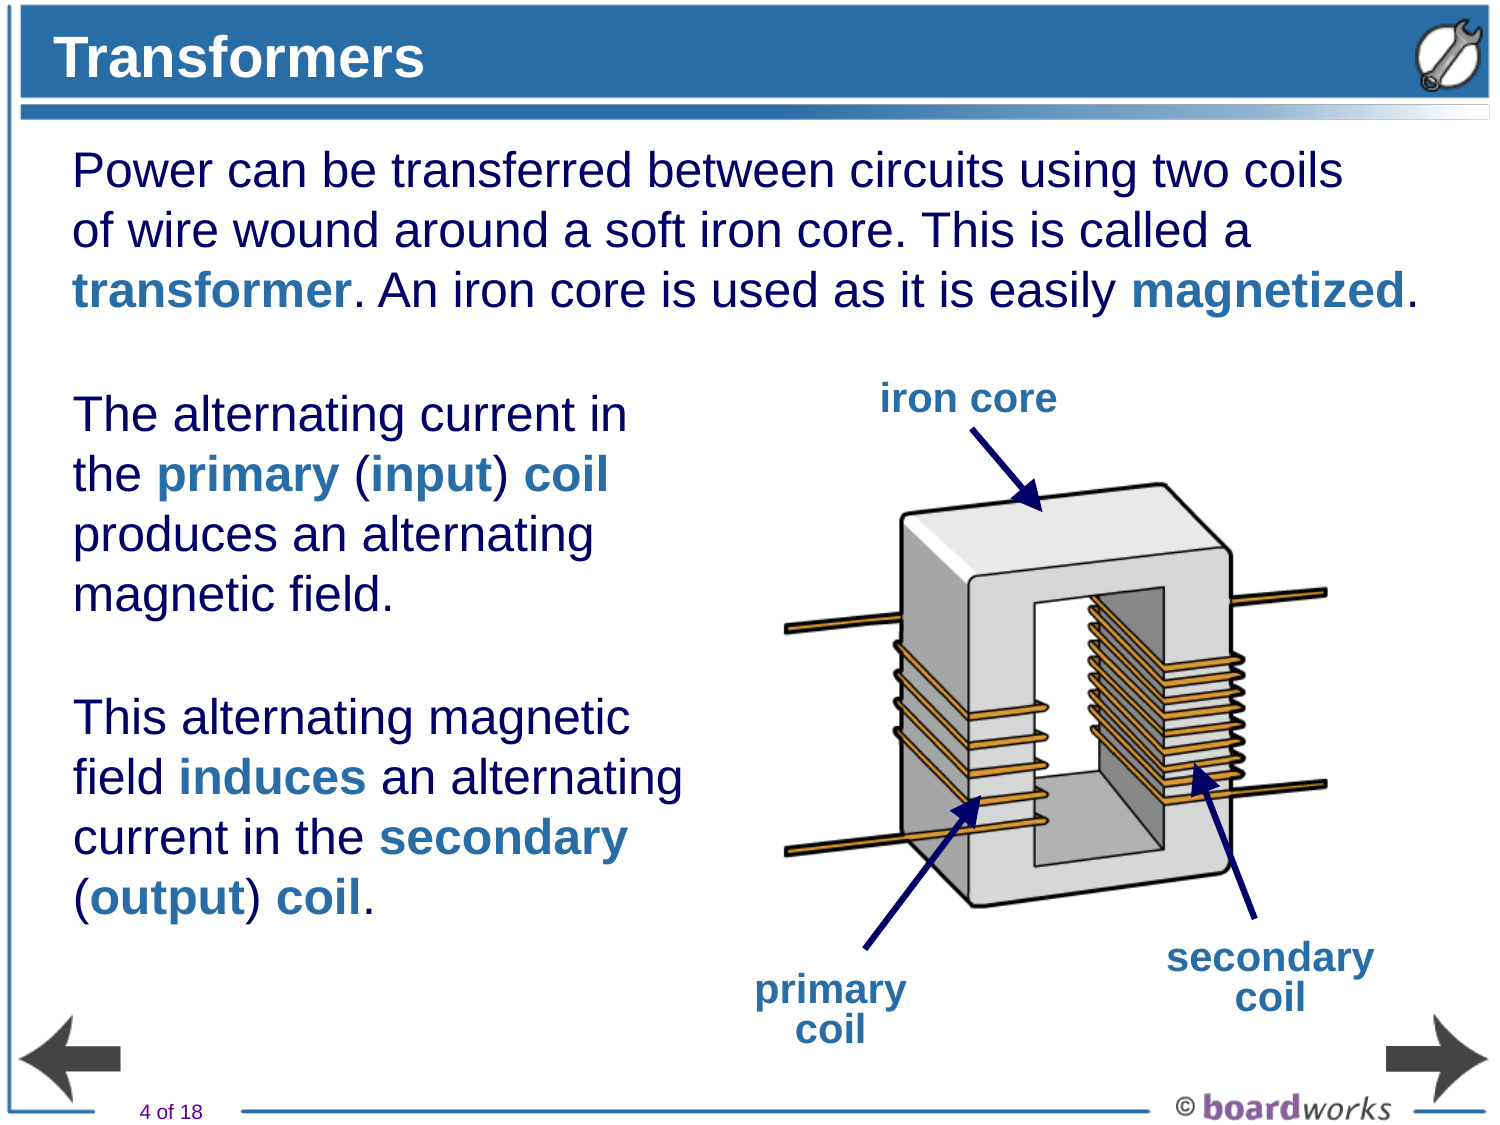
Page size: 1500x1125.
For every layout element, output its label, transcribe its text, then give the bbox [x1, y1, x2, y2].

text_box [973, 430, 1043, 513]
text_box Power can be transferred between circuits using two coils of wire wound around a soft iron core. This is called a transformer. An iron core is used as it is easily magnetized. [57, 129, 1461, 325]
text_box secondary coil [1151, 931, 1390, 1027]
text_box iron core [864, 363, 1073, 429]
text_box primary coil [739, 964, 923, 1060]
text_box The alternating current in the primary (input) coil produces an alternating magnetic field. [57, 374, 672, 630]
title Transformers [38, 8, 1308, 100]
text_box This alternating magnetic field induces an alternating current in the secondary (output) coil. [58, 676, 719, 932]
picture [0, 0, 1500, 1125]
